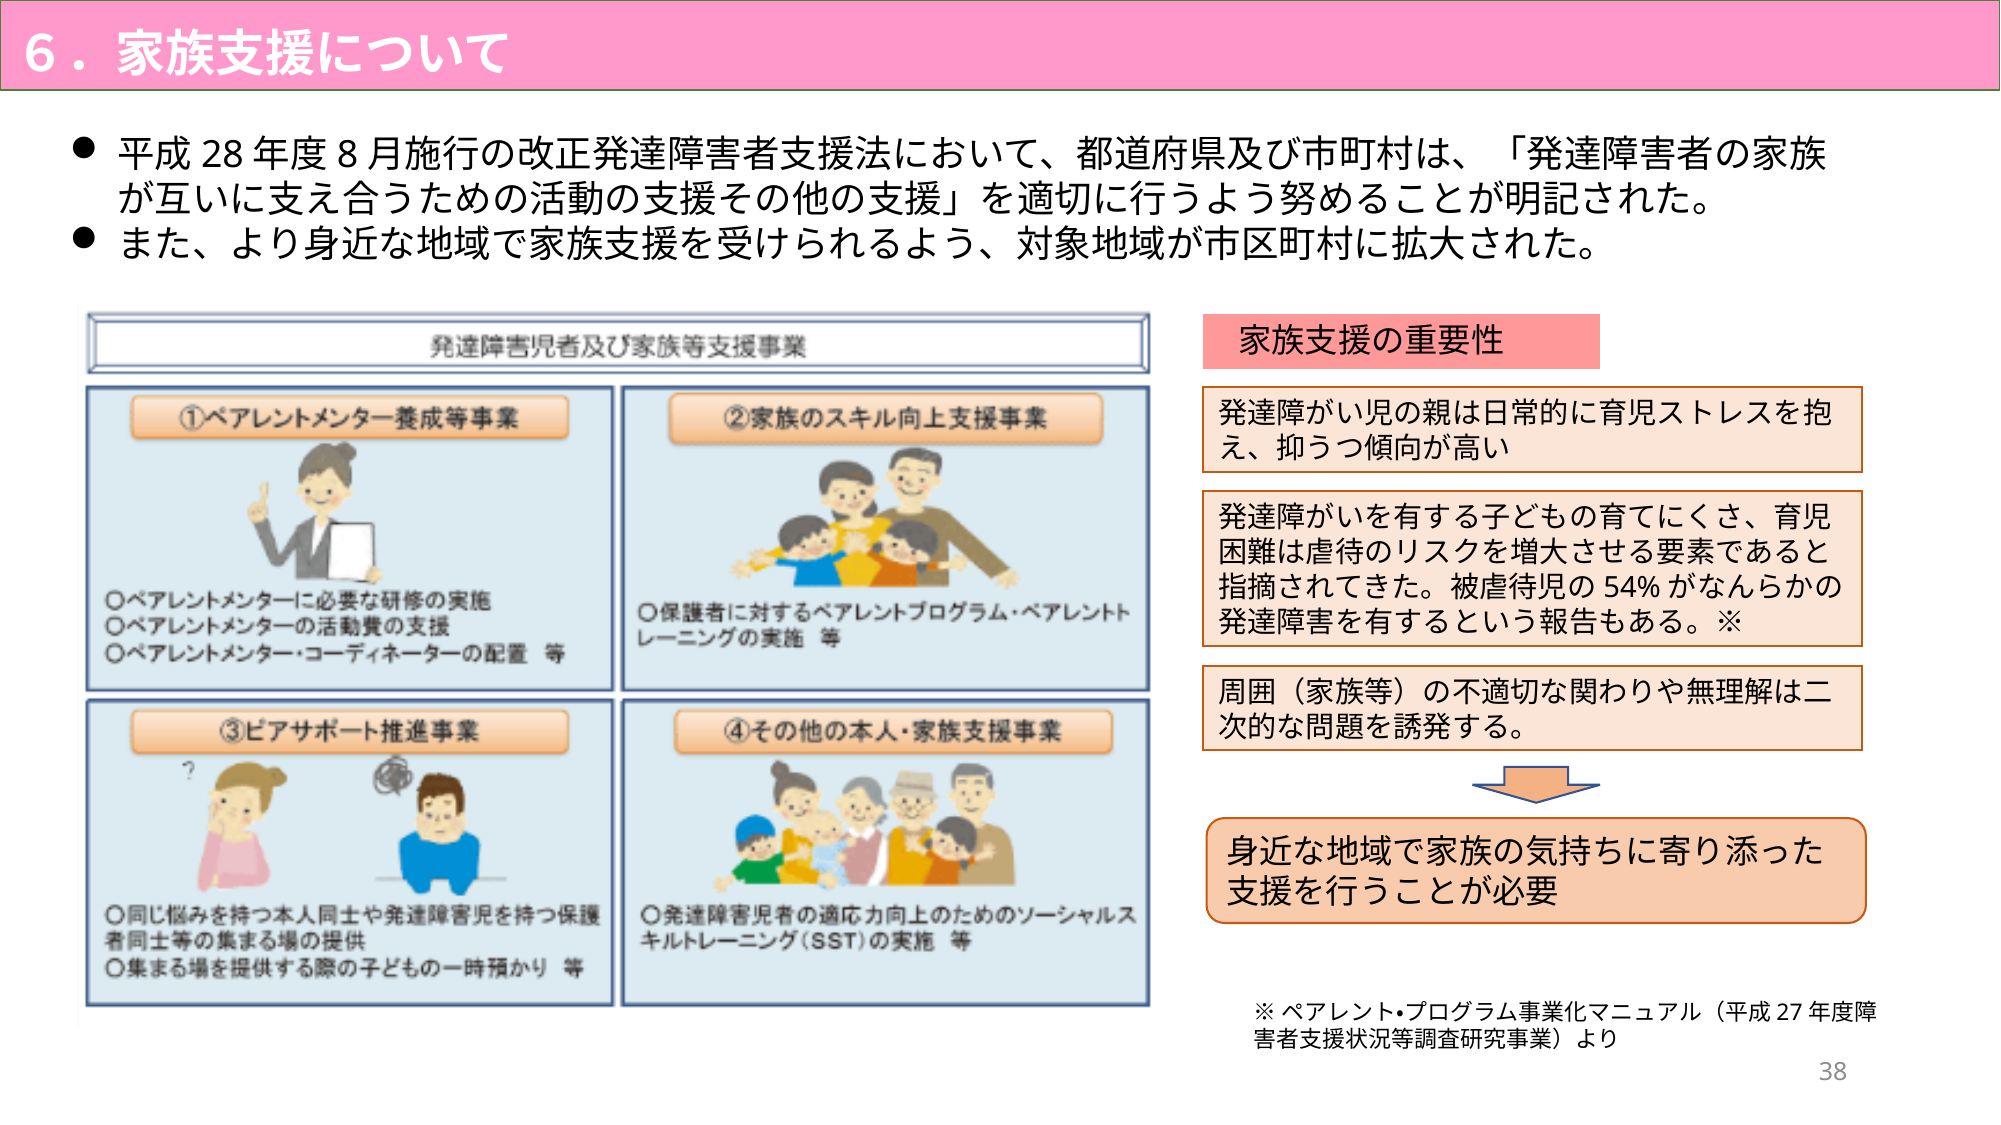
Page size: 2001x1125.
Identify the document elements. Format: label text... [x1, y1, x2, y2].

text_box 身近な地域で家族の気持ちに寄り添った支援を行うことが必要 [1205, 817, 1867, 925]
text_box 発達障がい児の親は日常的に育児ストレスを抱え、抑うつ傾向が高い [1202, 386, 1863, 473]
text_box ※ペアレント・プログラム事業化マニュアル（平成27年度障害者支援状況等調査研究事業）より [1238, 990, 1908, 1060]
text_box 家族支援の重要性 [1203, 314, 1600, 369]
picture [77, 305, 1167, 1026]
slide_number 38 [1412, 1060, 1863, 1103]
text_box 周囲（家族等）の不適切な関わりや無理解は二次的な問題を誘発する。 [1202, 665, 1863, 751]
text_box [1472, 765, 1601, 804]
text_box 平成28年度8月施行の改正発達障害者支援法において、都道府県及び市町村は、「発達障害者の家族が互いに支え合うための活動の支援その他の支援」を適切に行うよう努めることが明記された。 また、より身近な地域で家族支援を受けられるよう、対象地域が市区町村に拡大された。 [55, 122, 1863, 272]
text_box ６．家族支援について [0, 0, 2000, 91]
text_box 発達障がいを有する子どもの育てにくさ、育児困難は虐待のリスクを増大させる要素であると指摘されてきた。被虐待児の54%がなんらかの発達障害を有するという報告もある。※ [1202, 490, 1863, 647]
